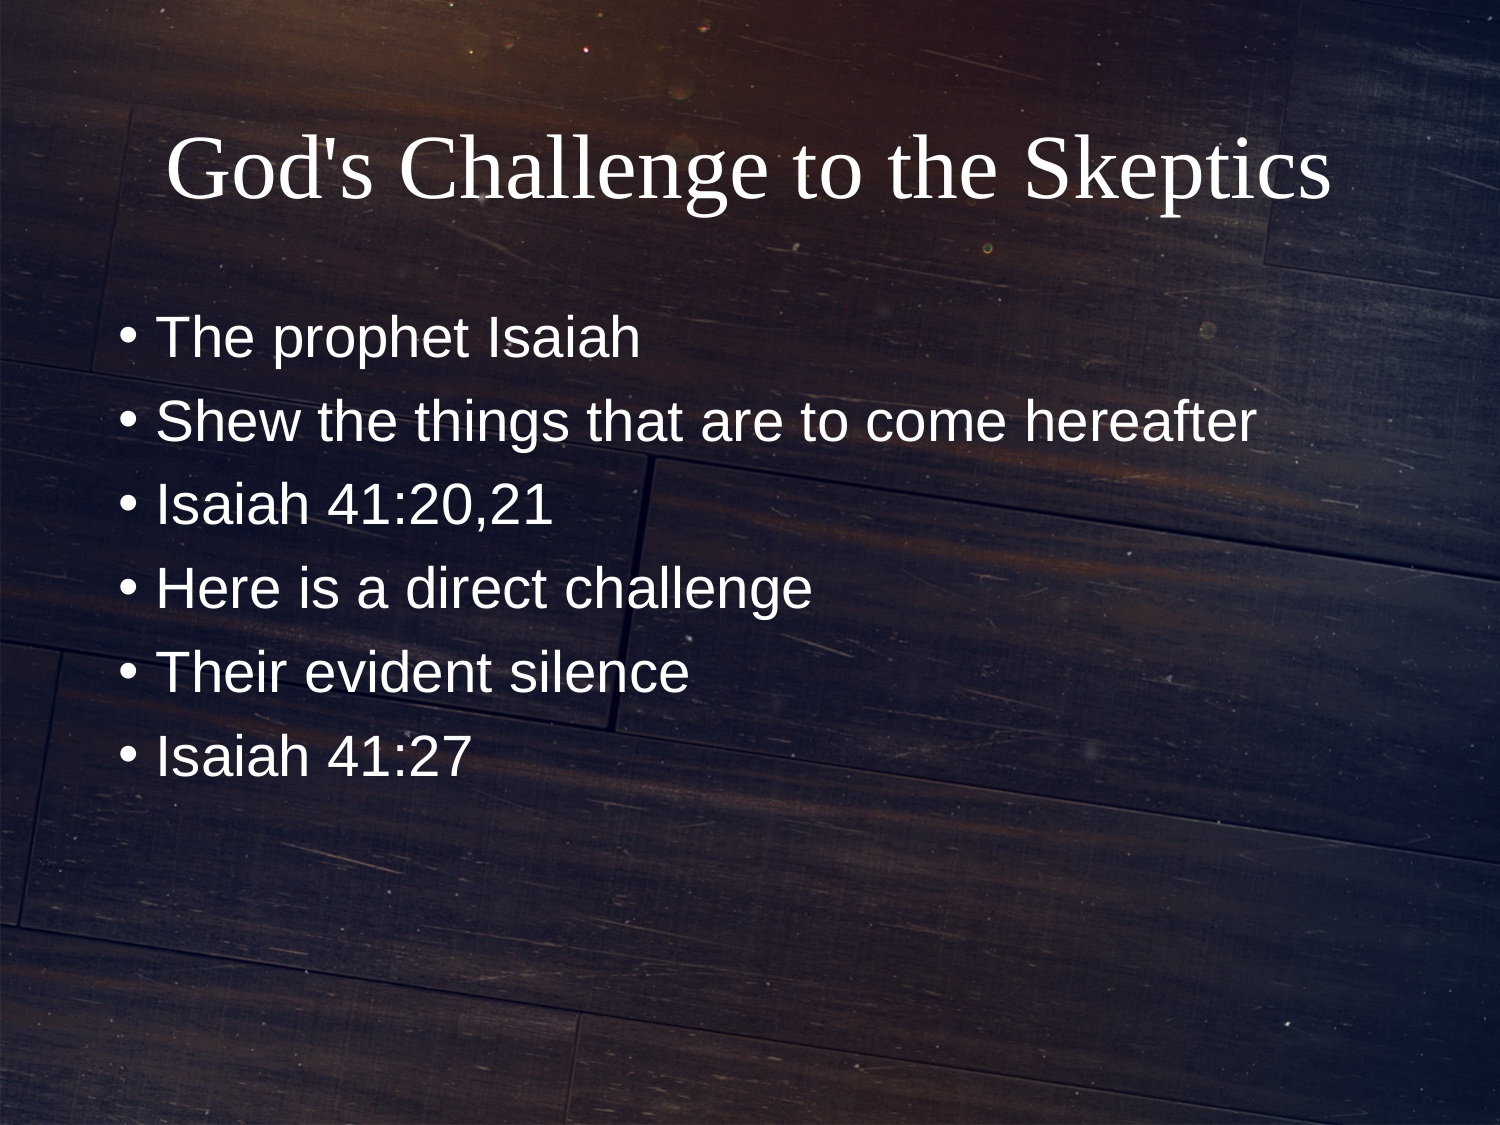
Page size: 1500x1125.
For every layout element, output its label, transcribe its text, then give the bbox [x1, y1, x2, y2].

title God's Challenge to the Skeptics [103, 59, 1397, 278]
picture [0, 0, 1500, 1125]
list The prophet Isaiah Shew the things that are to come hereafter Isaiah 41:20,21 Here is a direct challenge Their evident silence Isaiah 41:27 [103, 299, 1397, 1014]
